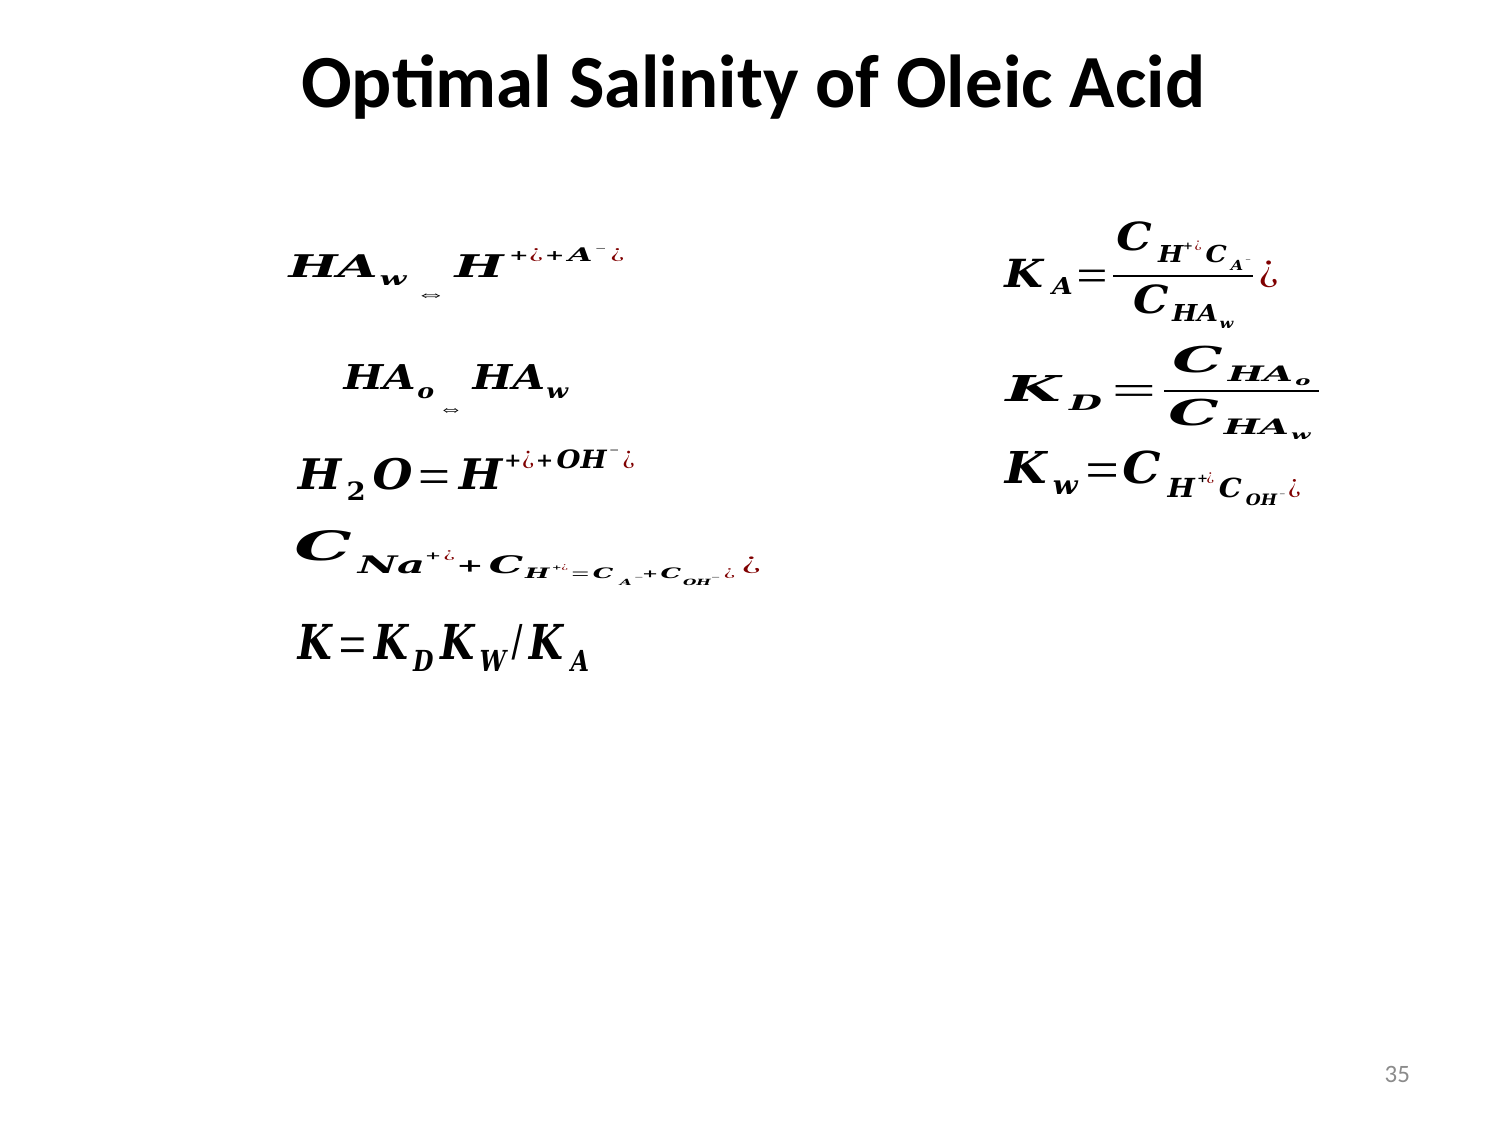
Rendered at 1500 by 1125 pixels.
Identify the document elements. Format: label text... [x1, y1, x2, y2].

slide_number 35 [1074, 1042, 1425, 1103]
text_box Optimal Salinity of Oleic Acid [4, 24, 1500, 150]
